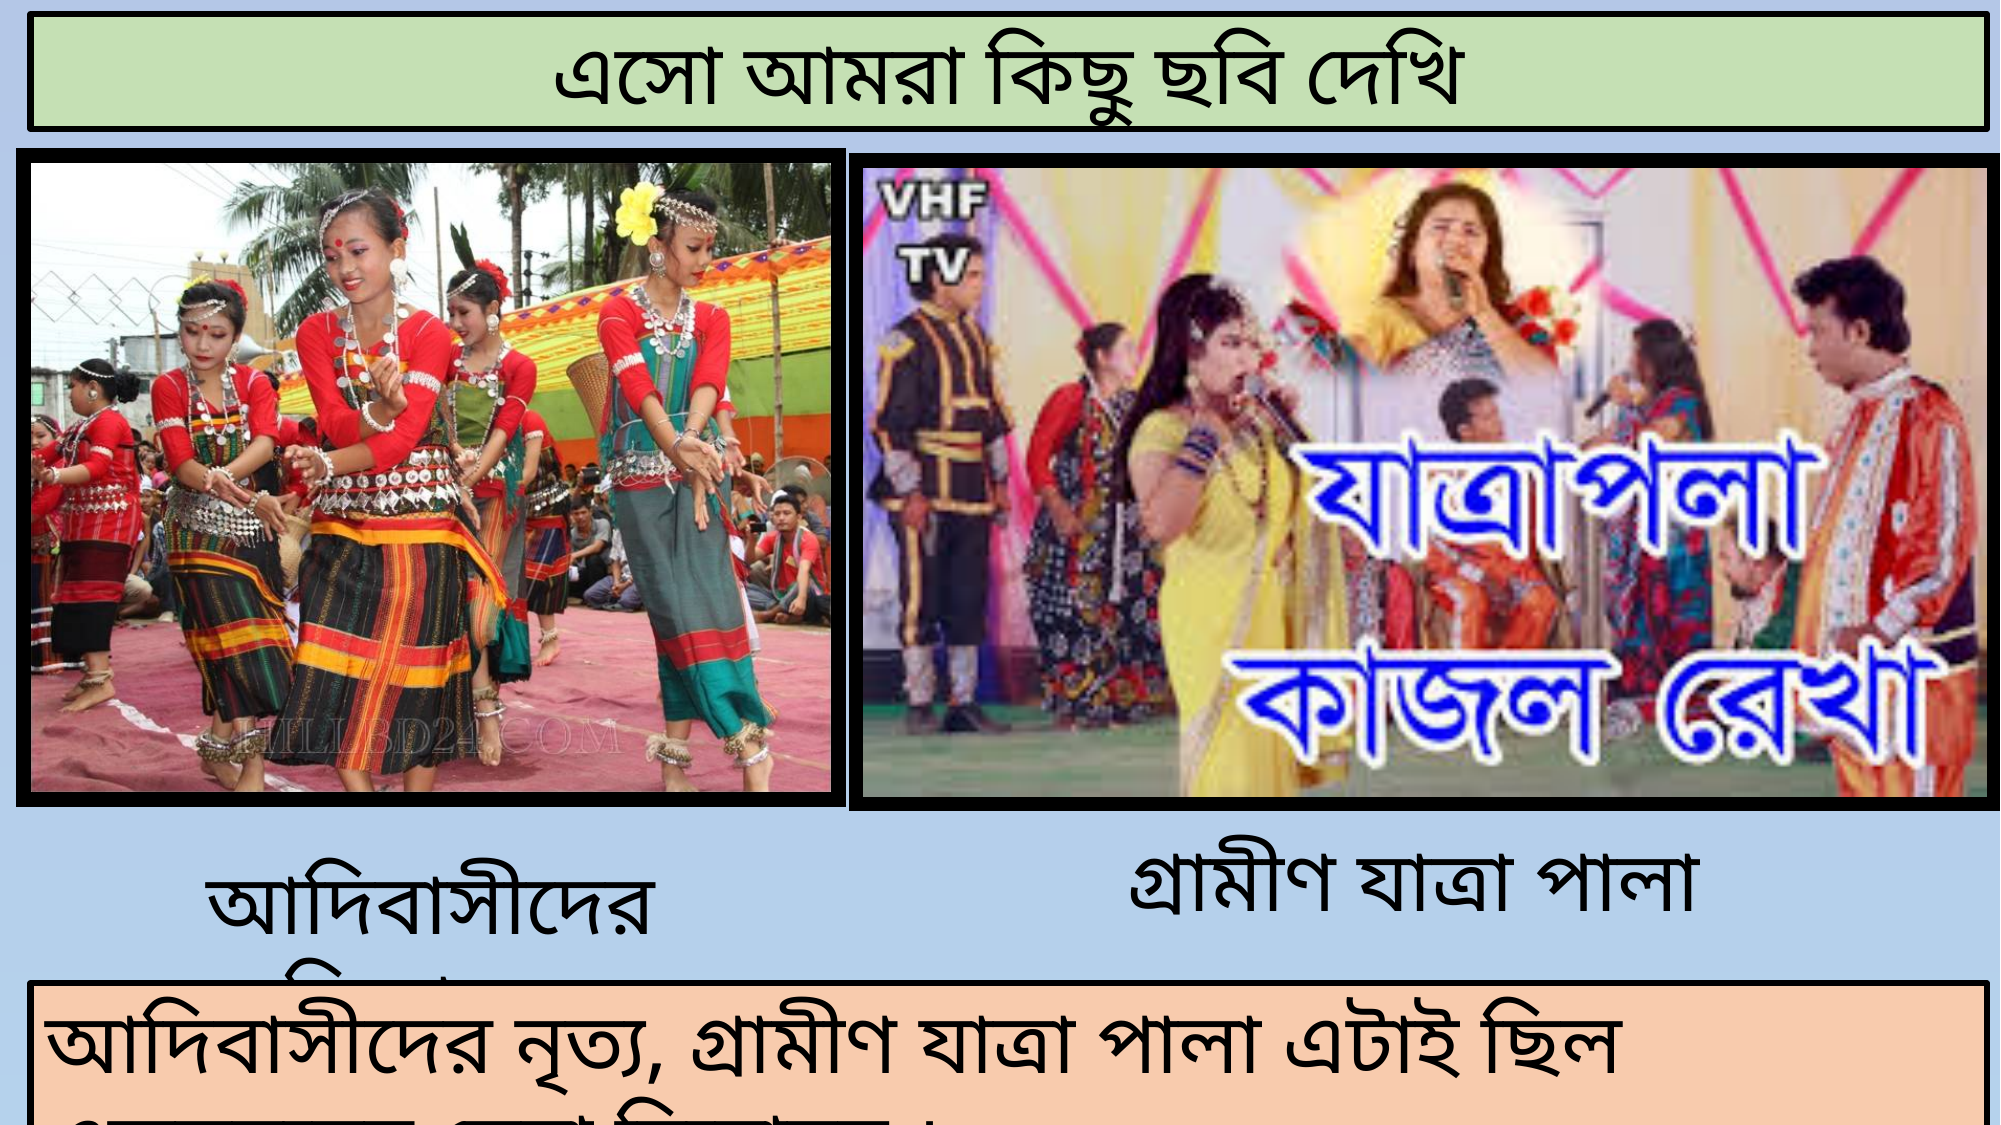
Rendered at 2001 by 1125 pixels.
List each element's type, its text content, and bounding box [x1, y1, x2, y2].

text_box গ্রামীণ যাত্রা পালা [901, 820, 1949, 936]
picture [863, 167, 1987, 797]
text_box আদিবাসীদের বিনোদন [58, 843, 804, 983]
text_box এসো আমরা কিছু ছবি দেখি [30, 14, 1987, 129]
picture [30, 162, 832, 793]
text_box আদিবাসীদের নৃত্য, গ্রামীণ যাত্রা পালা এটাই ছিল একসময়ের সেরা বিনোদন । [30, 983, 1987, 1125]
